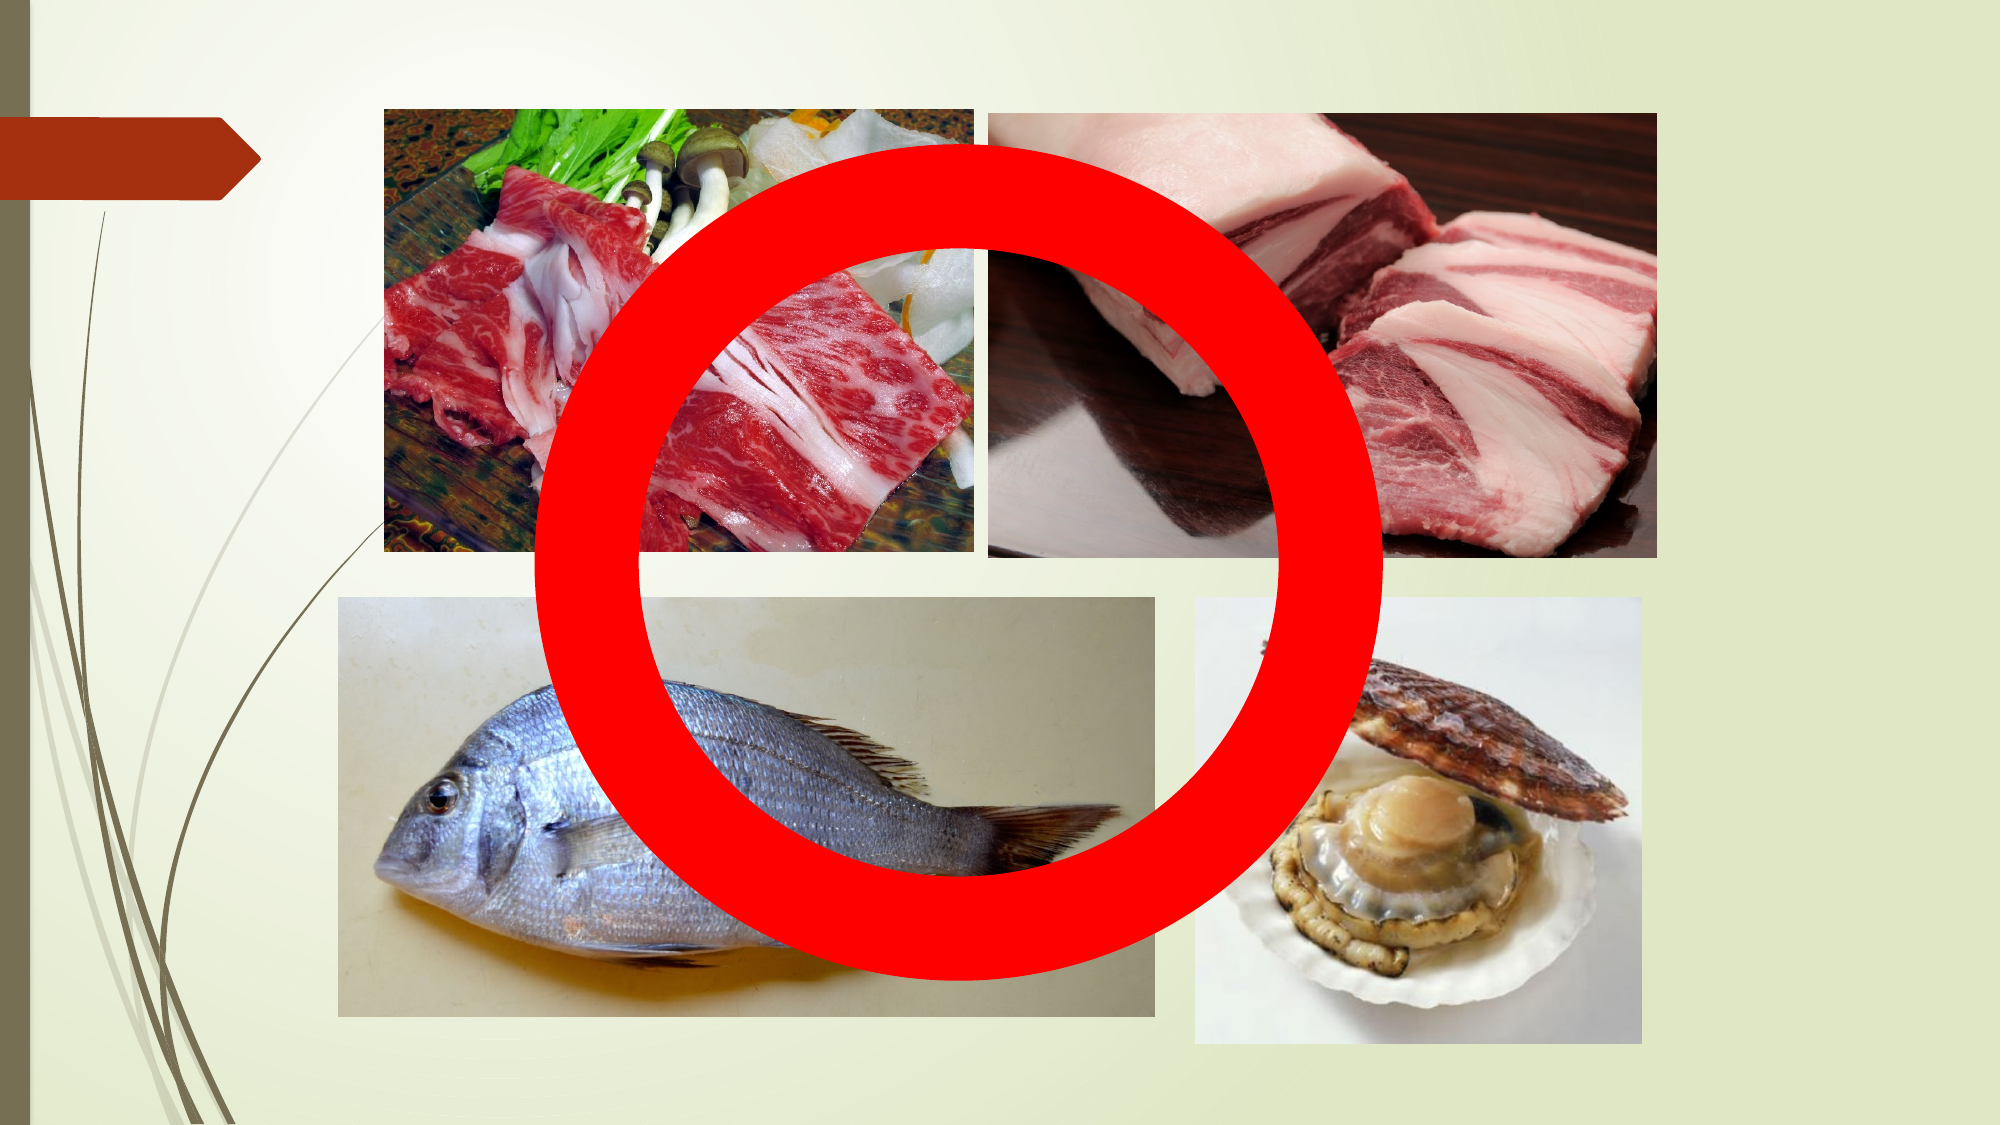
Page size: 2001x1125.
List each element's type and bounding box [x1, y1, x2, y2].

picture [1195, 597, 1642, 1045]
picture [987, 113, 1657, 558]
text_box [586, 196, 1331, 872]
picture [338, 597, 1155, 1017]
picture [384, 109, 975, 552]
